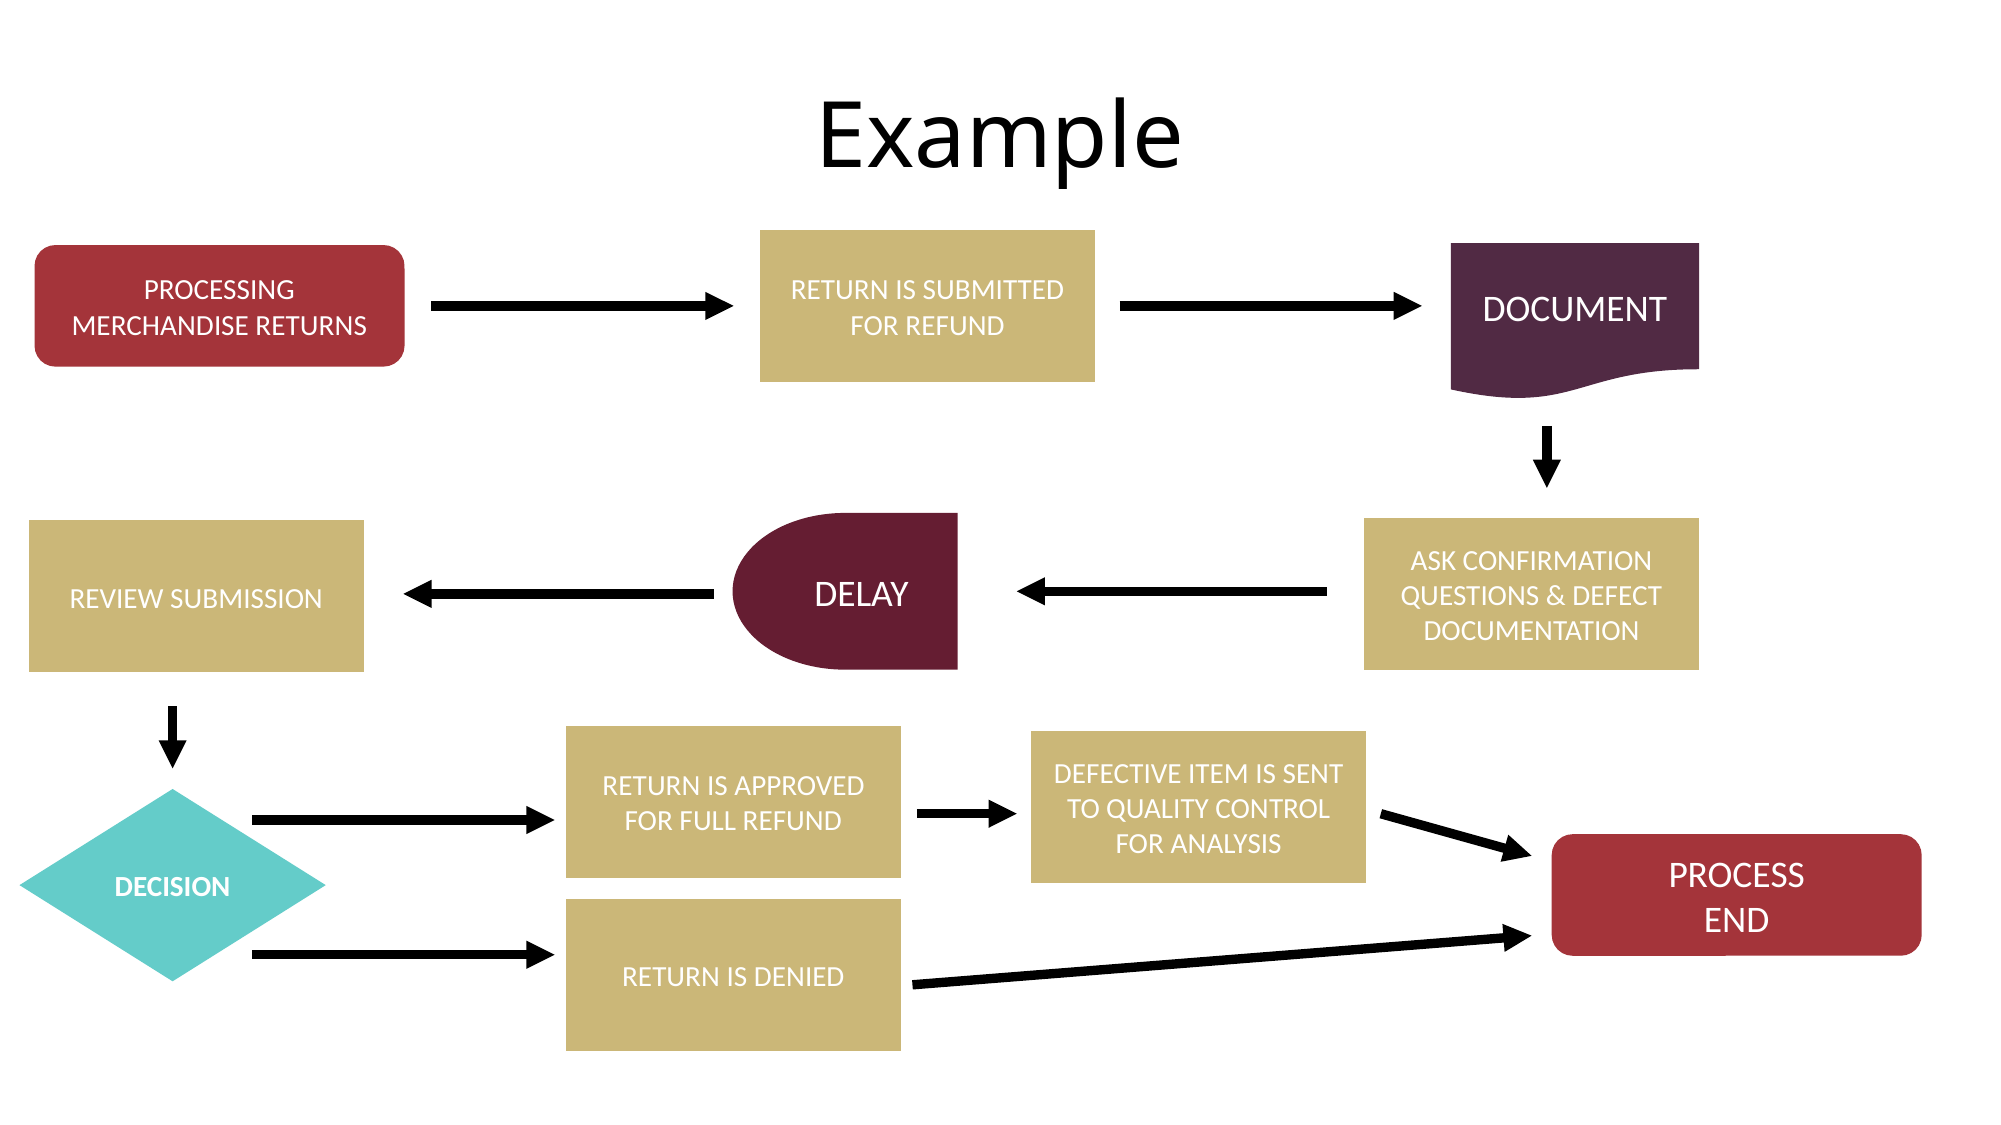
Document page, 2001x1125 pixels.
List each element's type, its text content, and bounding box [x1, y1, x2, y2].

text_box DOCUMENT [1450, 243, 1700, 398]
text_box RETURN IS APPROVED FOR FULL REFUND [566, 726, 901, 878]
text_box RETURN IS SUBMITTED FOR REFUND [760, 230, 1095, 382]
text_box DELAY [732, 512, 958, 670]
title Example [137, 29, 1863, 247]
text_box PROCESSING MERCHANDISE RETURNS [34, 245, 405, 367]
text_box DECISION [19, 788, 326, 982]
text_box RETURN IS DENIED [566, 899, 901, 1051]
text_box REVIEW SUBMISSION [29, 520, 364, 672]
text_box DEFECTIVE ITEM IS SENT TO QUALITY CONTROL FOR ANALYSIS [1031, 731, 1366, 883]
text_box ASK CONFIRMATION QUESTIONS & DEFECT DOCUMENTATION [1364, 518, 1699, 670]
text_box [1380, 813, 1532, 856]
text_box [912, 935, 1532, 985]
text_box PROCESS END [1551, 834, 1922, 956]
